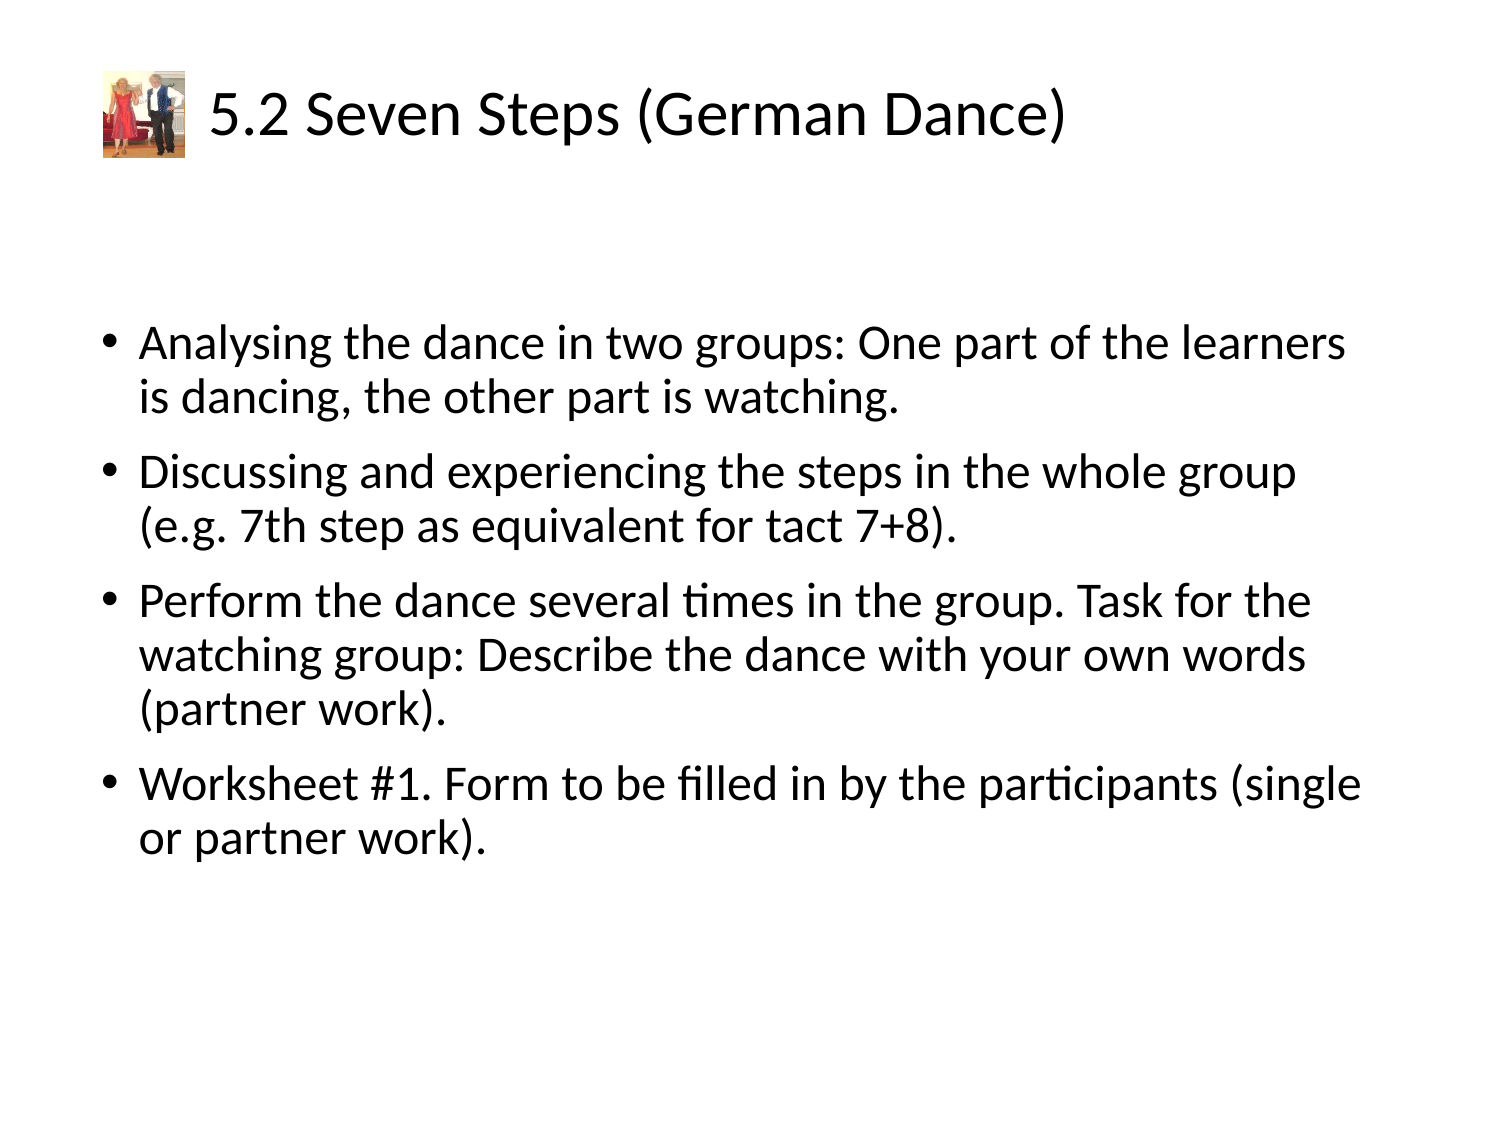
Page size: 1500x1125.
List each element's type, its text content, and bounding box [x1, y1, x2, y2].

picture [103, 71, 185, 158]
list Analysing the dance in two groups: One part of the learners is dancing, the other part is watching. Discussing and experiencing the steps in the whole group (e.g. 7th step as equivalent for tact 7+8). Perform the dance several times in the group. Task for the watching group: Describe the dance with your own words (partner work). Worksheet #1. Form to be filled in by the participants (single or partner work). [85, 309, 1397, 1032]
title 5.2 Seven Steps (German Dance) [185, 71, 1397, 158]
